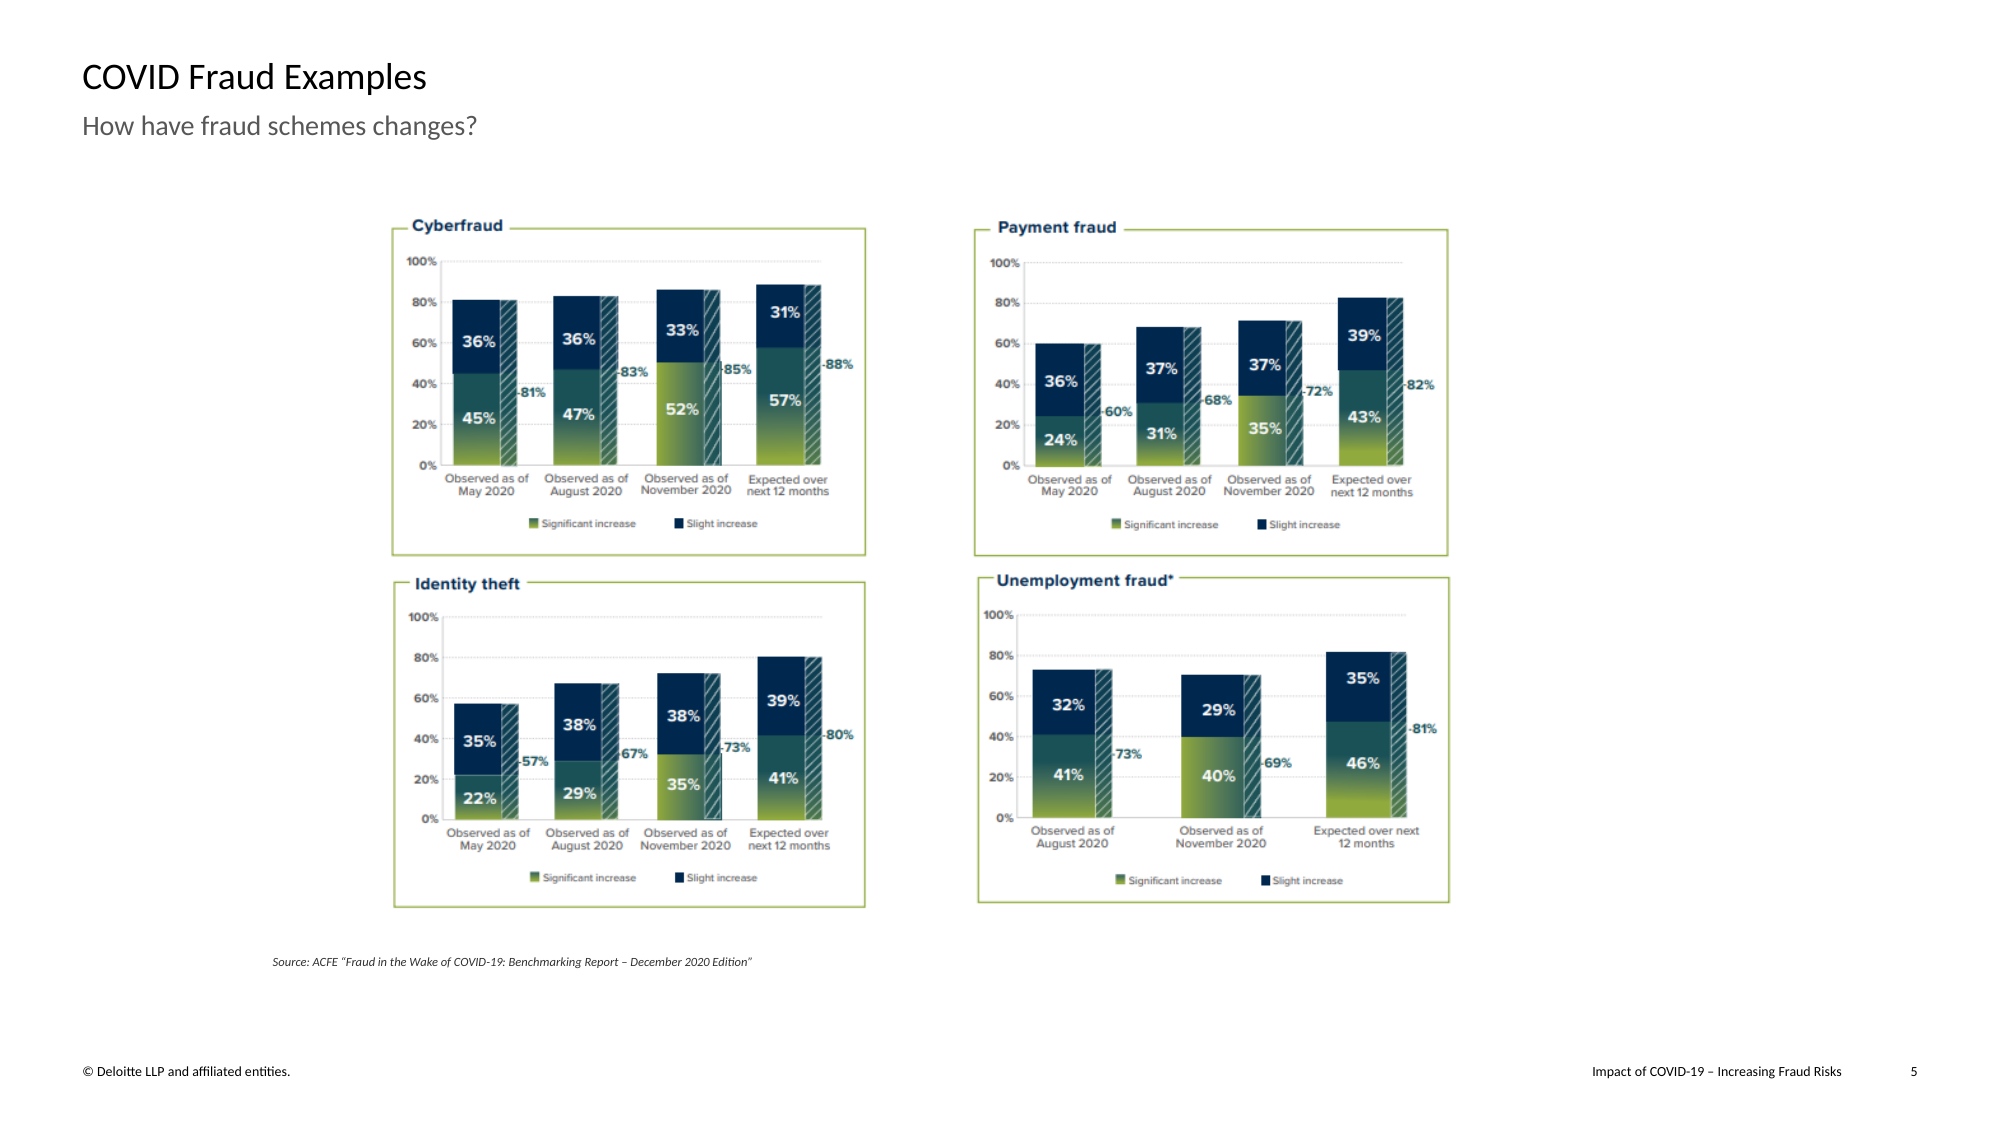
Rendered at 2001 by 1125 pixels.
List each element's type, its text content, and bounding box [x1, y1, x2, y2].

text_box Source: ACFE “Fraud in the Wake of COVID-19: Benchmarking Report – December 2020 Edition” [272, 954, 855, 970]
list How have fraud schemes changes? [82, 107, 1918, 232]
picture [968, 215, 1458, 565]
slide_number 5 [1861, 1062, 1918, 1080]
footer Impact of COVID-19 – Increasing Fraud Risks [1336, 1062, 1843, 1080]
picture [386, 572, 873, 918]
picture [385, 217, 875, 563]
title COVID Fraud Examples [82, 52, 1918, 107]
picture [968, 567, 1457, 912]
